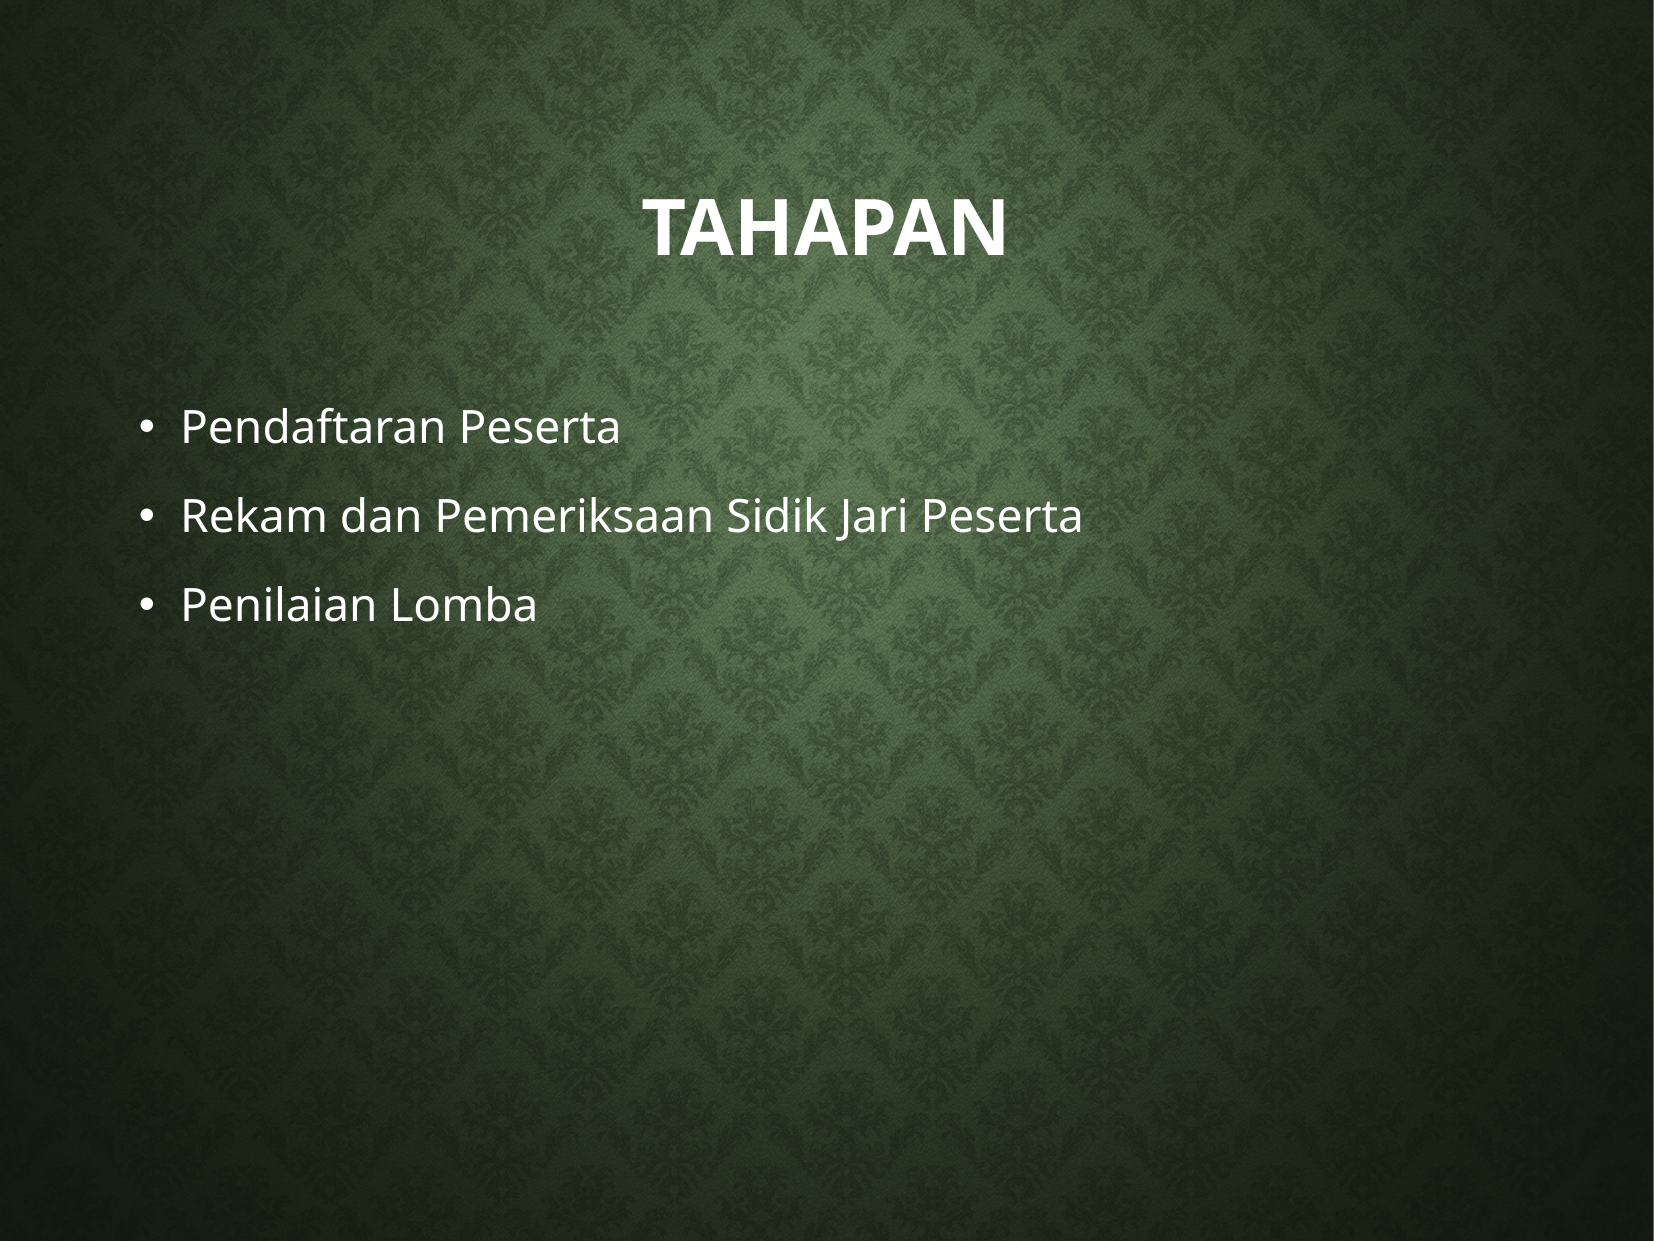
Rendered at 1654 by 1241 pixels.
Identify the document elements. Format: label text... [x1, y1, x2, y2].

list Pendaftaran Peserta Rekam dan Pemeriksaan Sidik Jari Peserta Penilaian Lomba [123, 379, 1529, 1048]
title Tahapan [123, 110, 1529, 351]
